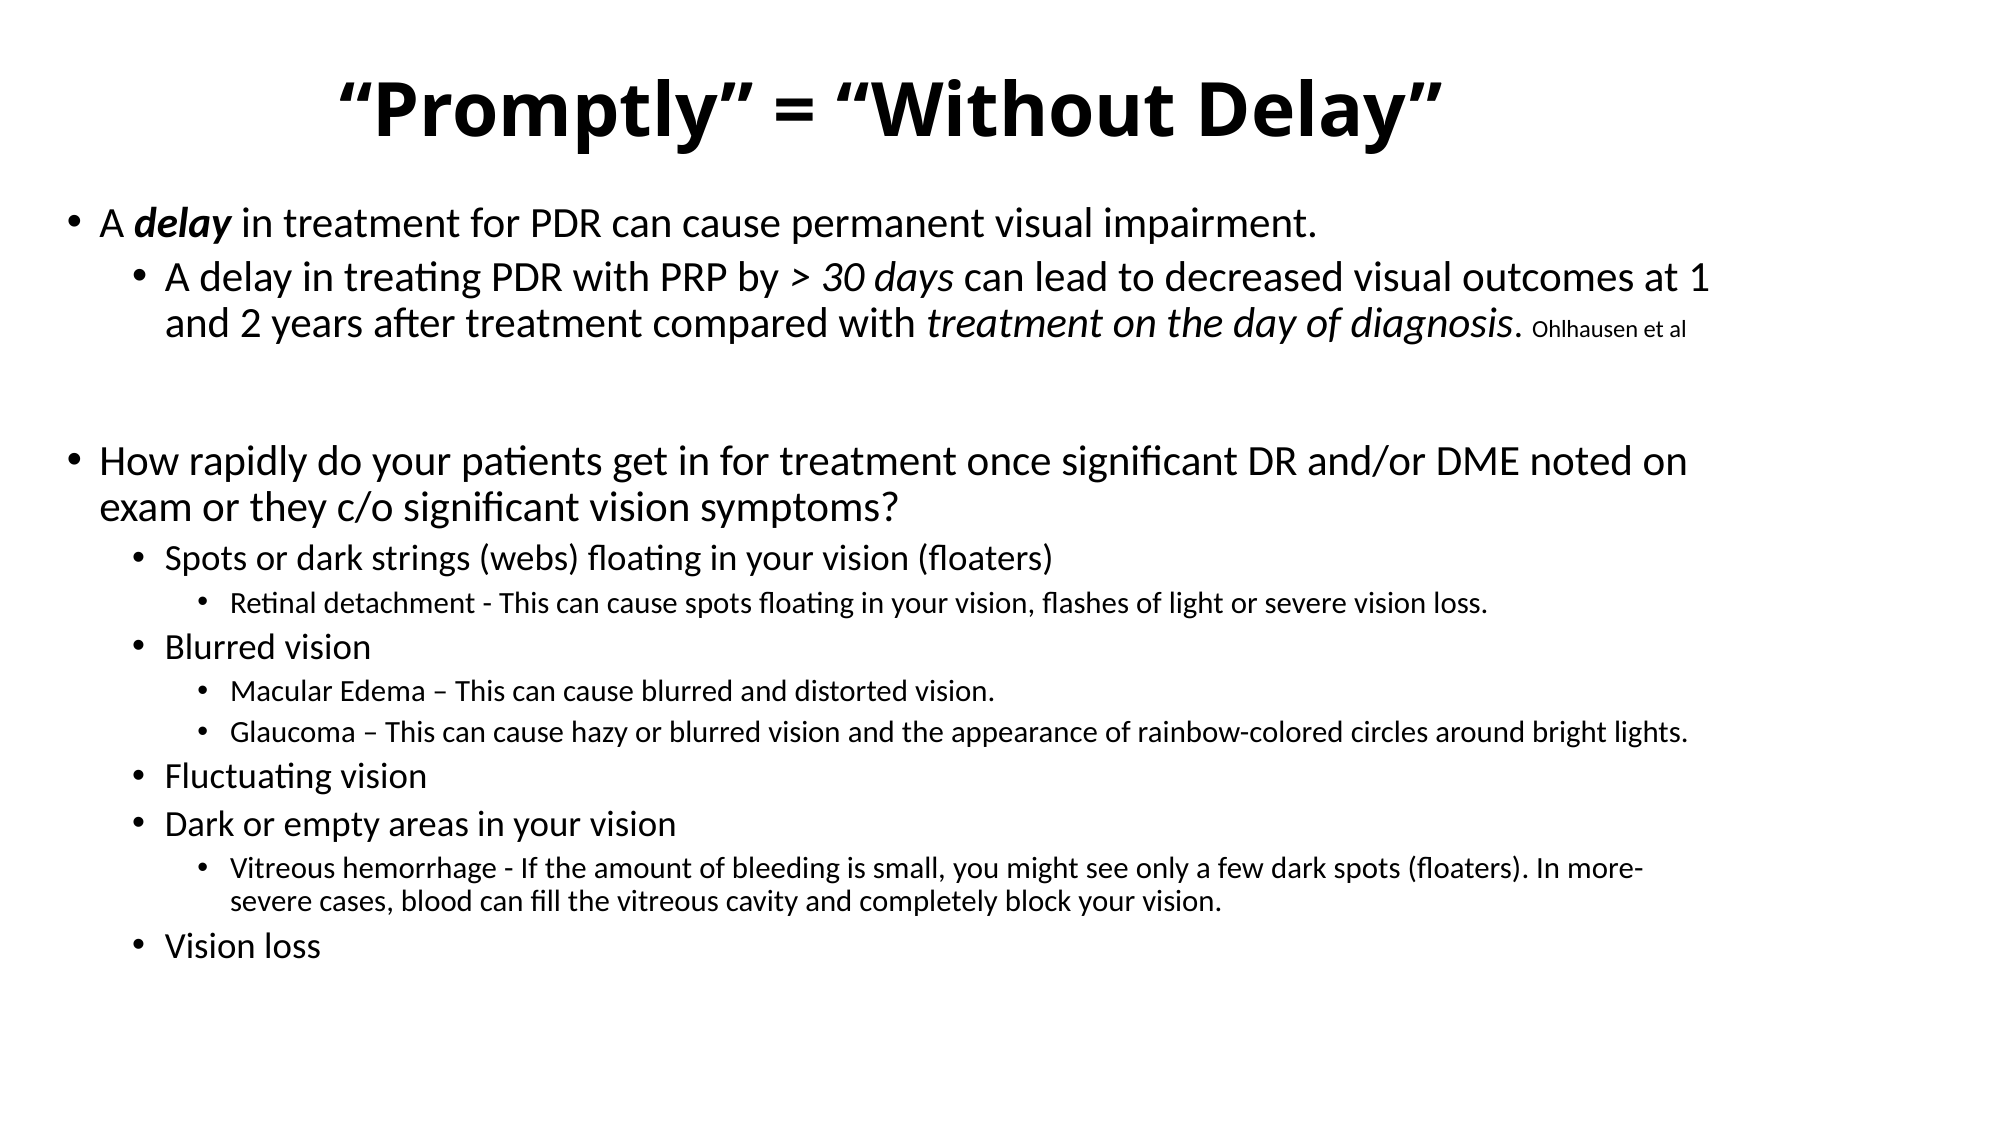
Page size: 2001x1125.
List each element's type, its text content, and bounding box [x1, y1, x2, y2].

title “Promptly” = “Without Delay” [51, 49, 1732, 175]
list A delay in treatment for PDR can cause permanent visual impairment. A delay in treating PDR with PRP by > 30 days can lead to decreased visual outcomes at 1 and 2 years after treatment compared with treatment on the day of diagnosis. Ohlhausen et al How rapidly do your patients get in for treatment once significant DR and/or DME noted on exam or they c/o significant vision symptoms? Spots or dark strings (webs) floating in your vision (floaters) Retinal detachment - This can cause spots floating in your vision, flashes of light or severe vision loss. Blurred vision Macular Edema – This can cause blurred and distorted vision. Glaucoma – This can cause hazy or blurred vision and the appearance of rainbow-colored circles around bright lights. Fluctuating vision Dark or empty areas in your vision Vitreous hemorrhage - If the amount of bleeding is small, you might see only a few dark spots (floaters). In more-severe cases, blood can fill the vitreous cavity and completely block your vision. Vision loss [51, 192, 1732, 1076]
